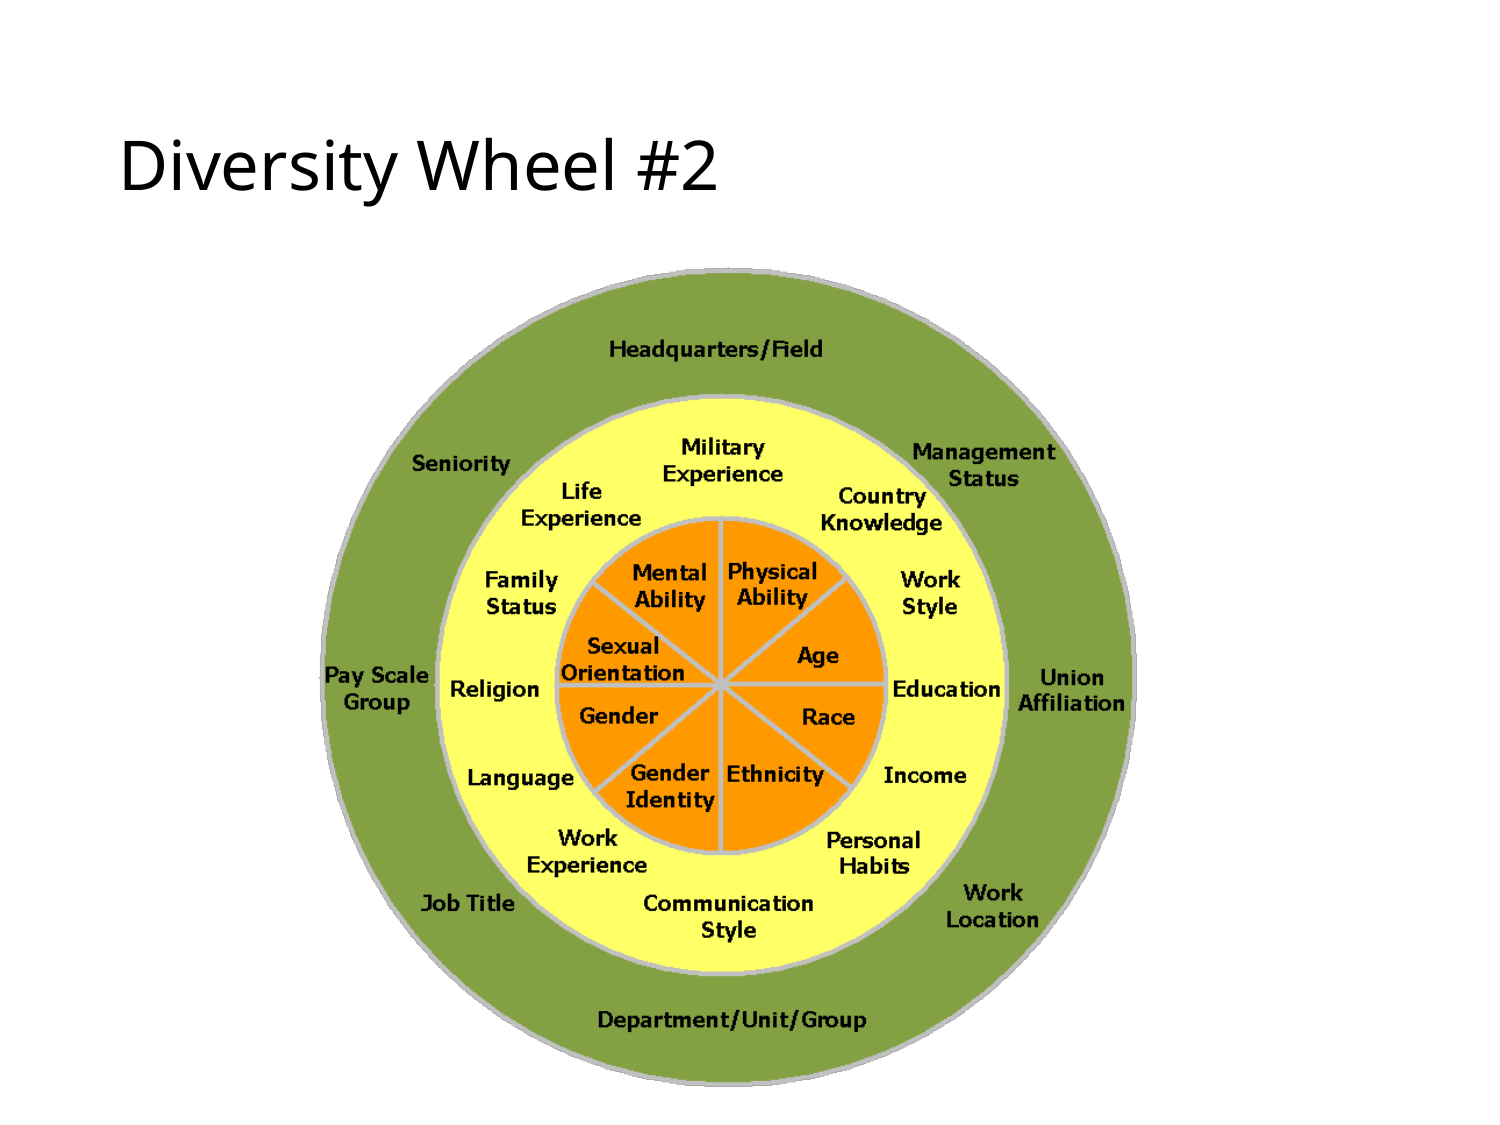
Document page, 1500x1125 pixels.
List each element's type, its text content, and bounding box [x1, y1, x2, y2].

title Diversity Wheel #2 [103, 59, 1397, 278]
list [312, 262, 1138, 1088]
